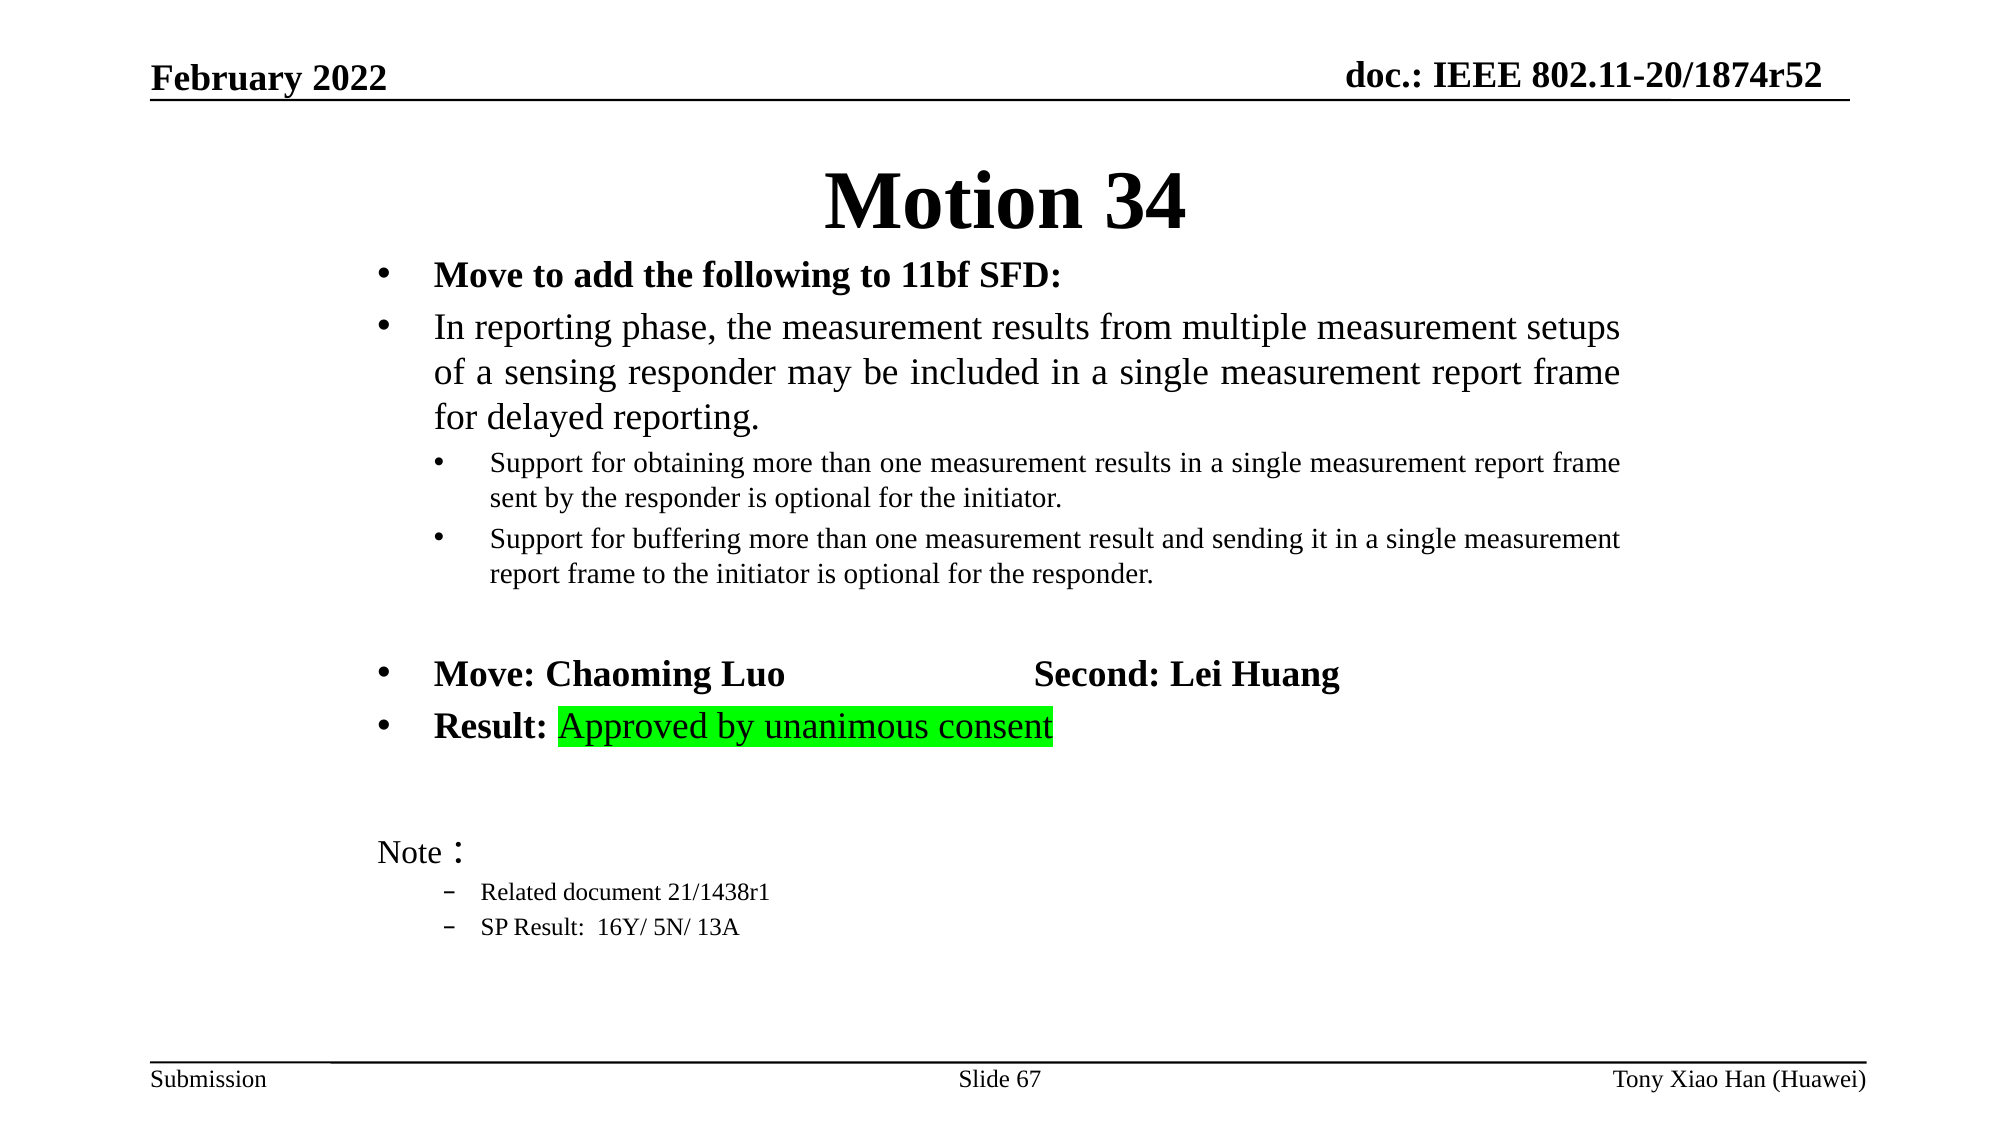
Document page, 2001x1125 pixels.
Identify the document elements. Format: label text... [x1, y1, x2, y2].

text_box Motion 34 [368, 137, 1644, 275]
text_box Move to add the following to 11bf SFD: In reporting phase, the measurement results from multiple measurement setups of a sensing responder may be included in a single measurement report frame for delayed reporting. Support for obtaining more than one measurement results in a single measurement report frame sent by the responder is optional for the initiator. Support for buffering more than one measurement result and sending it in a single measurement report frame to the initiator is optional for the responder. Move: Chaoming Luo Second: Lei Huang Result: Approved by unanimous consent Note： Related document 21/1438r1 SP Result: 16Y/ 5N/ 13A [362, 212, 1638, 900]
